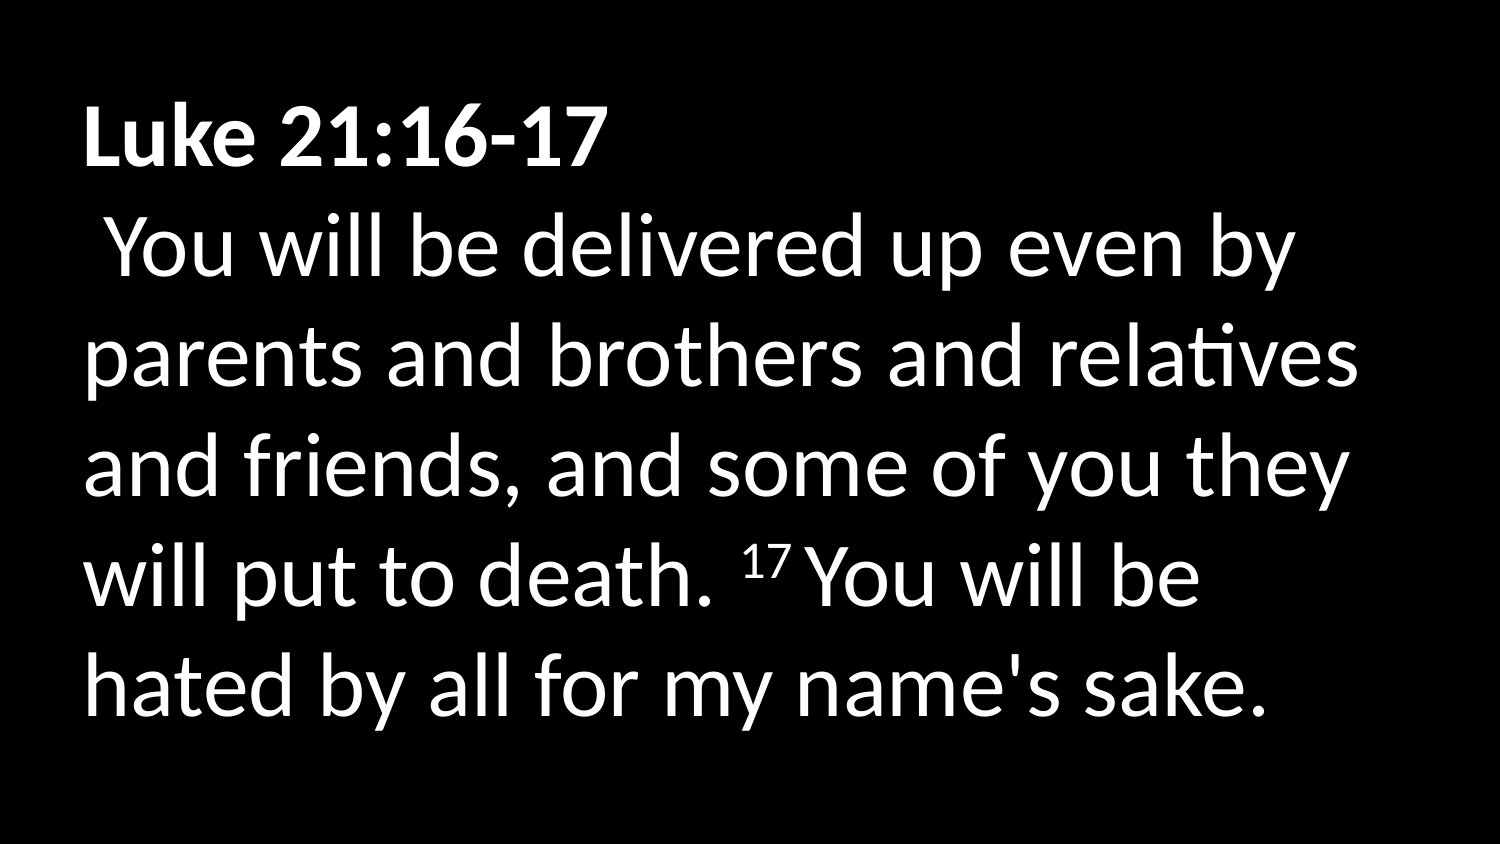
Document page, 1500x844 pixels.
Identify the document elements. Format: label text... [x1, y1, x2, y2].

text_box Luke 21:16-17 You will be delivered up even by parents and brothers and relatives and friends, and some of you they will put to death. 17 You will be hated by all for my name's sake. [67, 67, 1424, 743]
